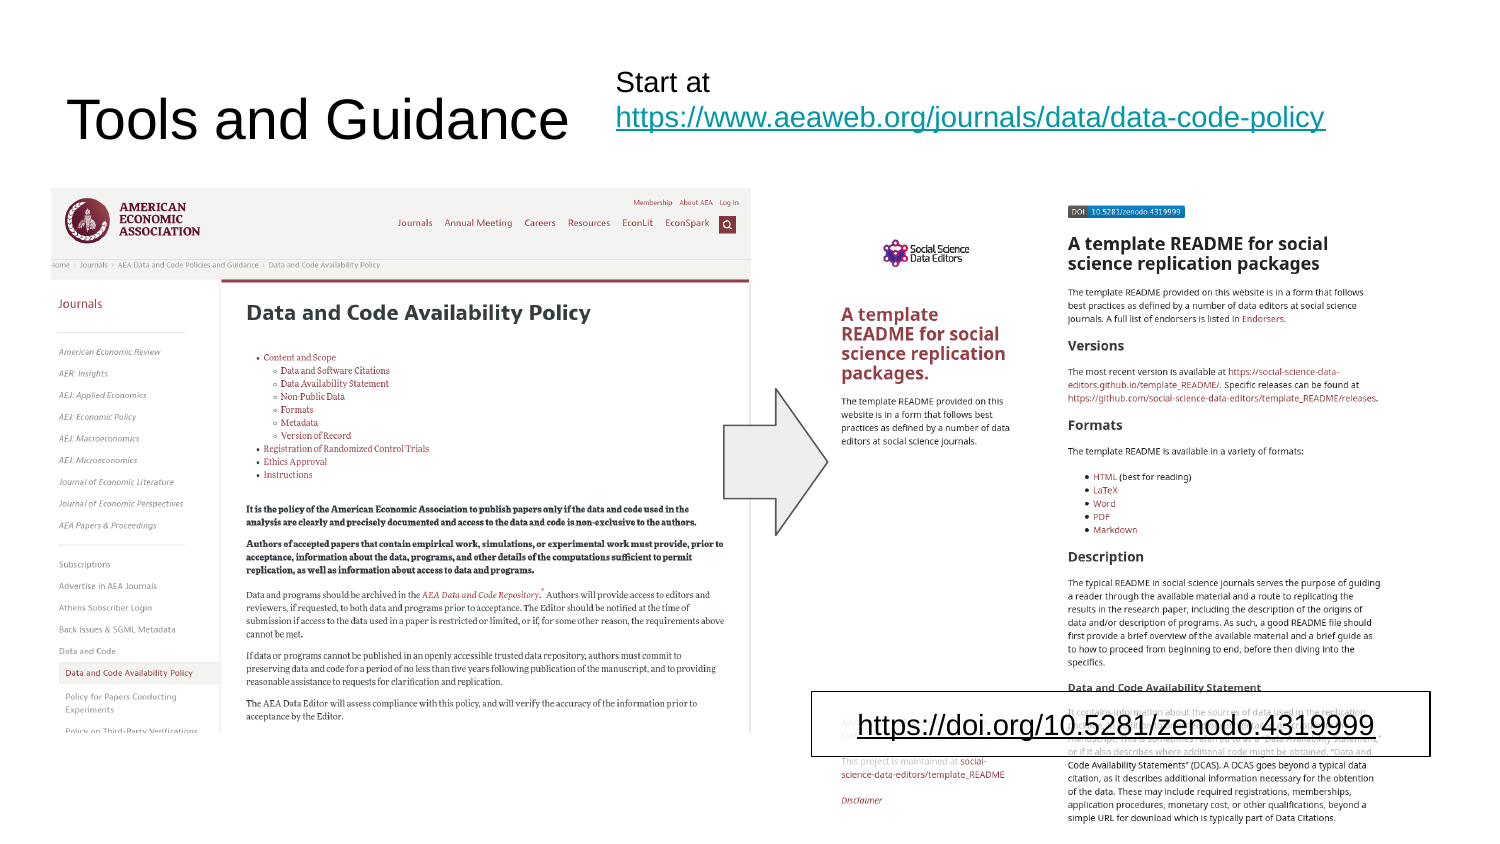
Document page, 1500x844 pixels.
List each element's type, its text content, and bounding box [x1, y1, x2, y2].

title Tools and Guidance [51, 72, 1449, 167]
text_box https://doi.org/10.5281/zenodo.4319999 [1409, 691, 1431, 757]
picture [817, 180, 1404, 826]
text_box Start at https://www.aeaweb.org/journals/data/data-code-policy [600, 48, 1393, 148]
picture [50, 188, 751, 733]
text_box [755, 388, 812, 536]
